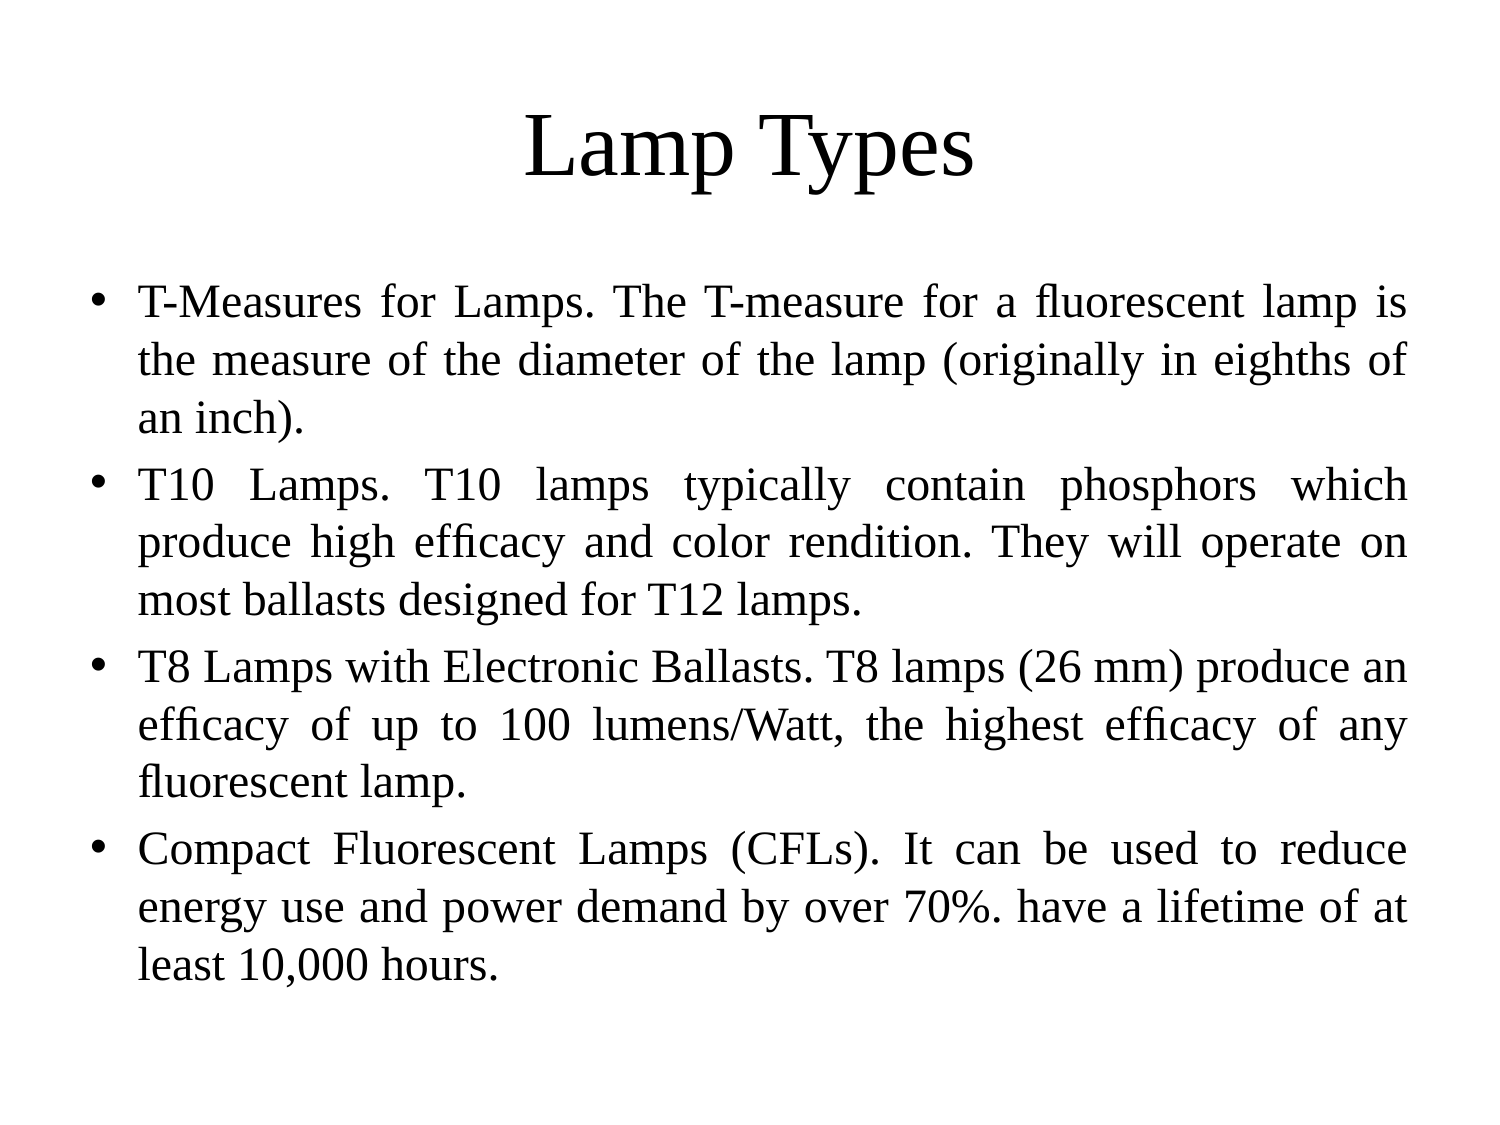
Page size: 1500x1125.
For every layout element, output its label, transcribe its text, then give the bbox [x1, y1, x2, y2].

title Lamp Types [75, 45, 1425, 233]
list T-Measures for Lamps. The T-measure for a ﬂuorescent lamp is the measure of the diameter of the lamp (originally in eighths of an inch). T10 Lamps. T10 lamps typically contain phosphors which produce high efﬁcacy and color rendition. They will operate on most ballasts designed for T12 lamps. T8 Lamps with Electronic Ballasts. T8 lamps (26 mm) produce an efﬁcacy of up to 100 lumens/Watt, the highest efﬁcacy of any ﬂuorescent lamp. Compact Fluorescent Lamps (CFLs). It can be used to reduce energy use and power demand by over 70%. have a lifetime of at least 10,000 hours. [75, 262, 1425, 1005]
